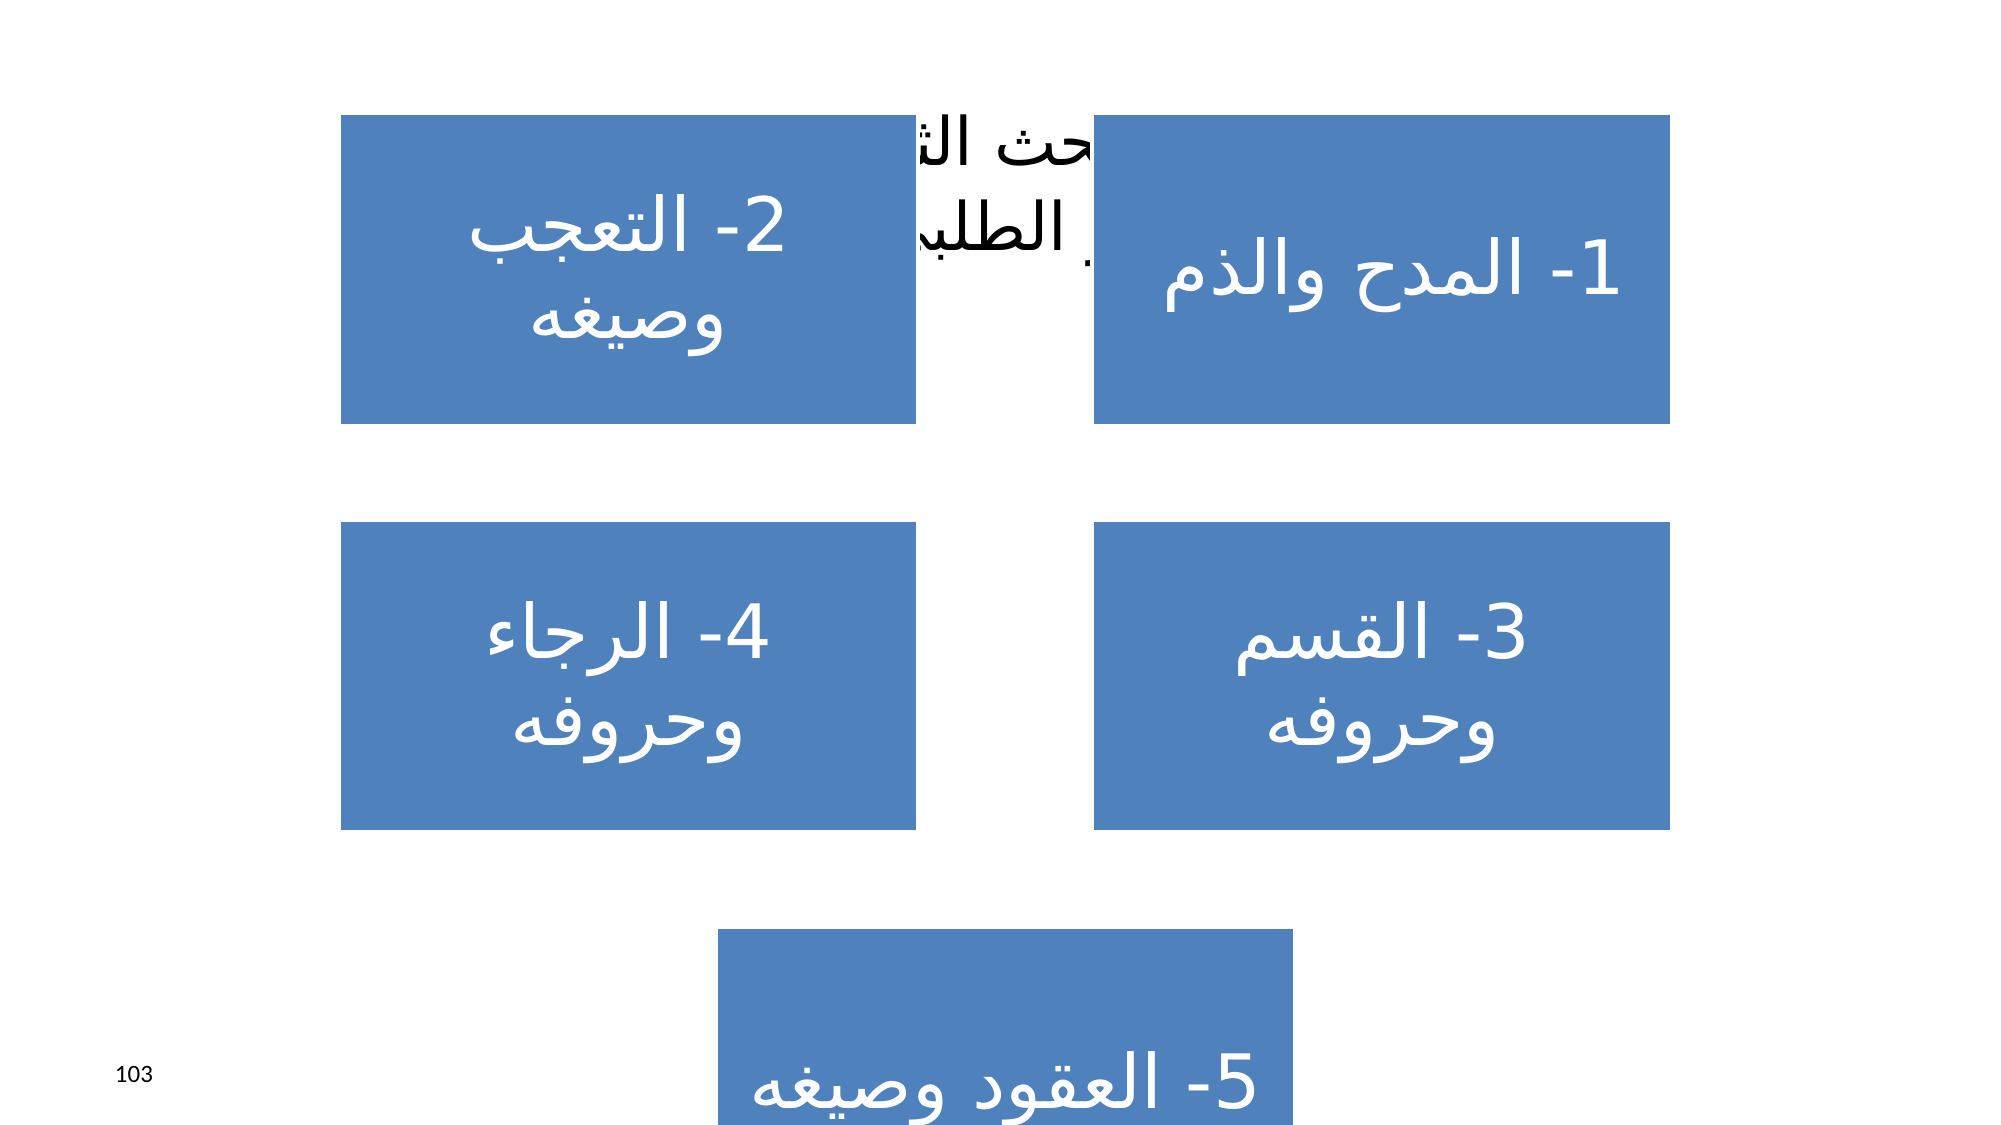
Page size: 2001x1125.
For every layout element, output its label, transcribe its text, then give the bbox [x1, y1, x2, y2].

slide_number 103 [99, 1042, 567, 1103]
list المبحث الثالث الإنشاء غير الطلبي وأقسامه [154, 99, 1855, 1005]
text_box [338, 112, 1673, 1002]
